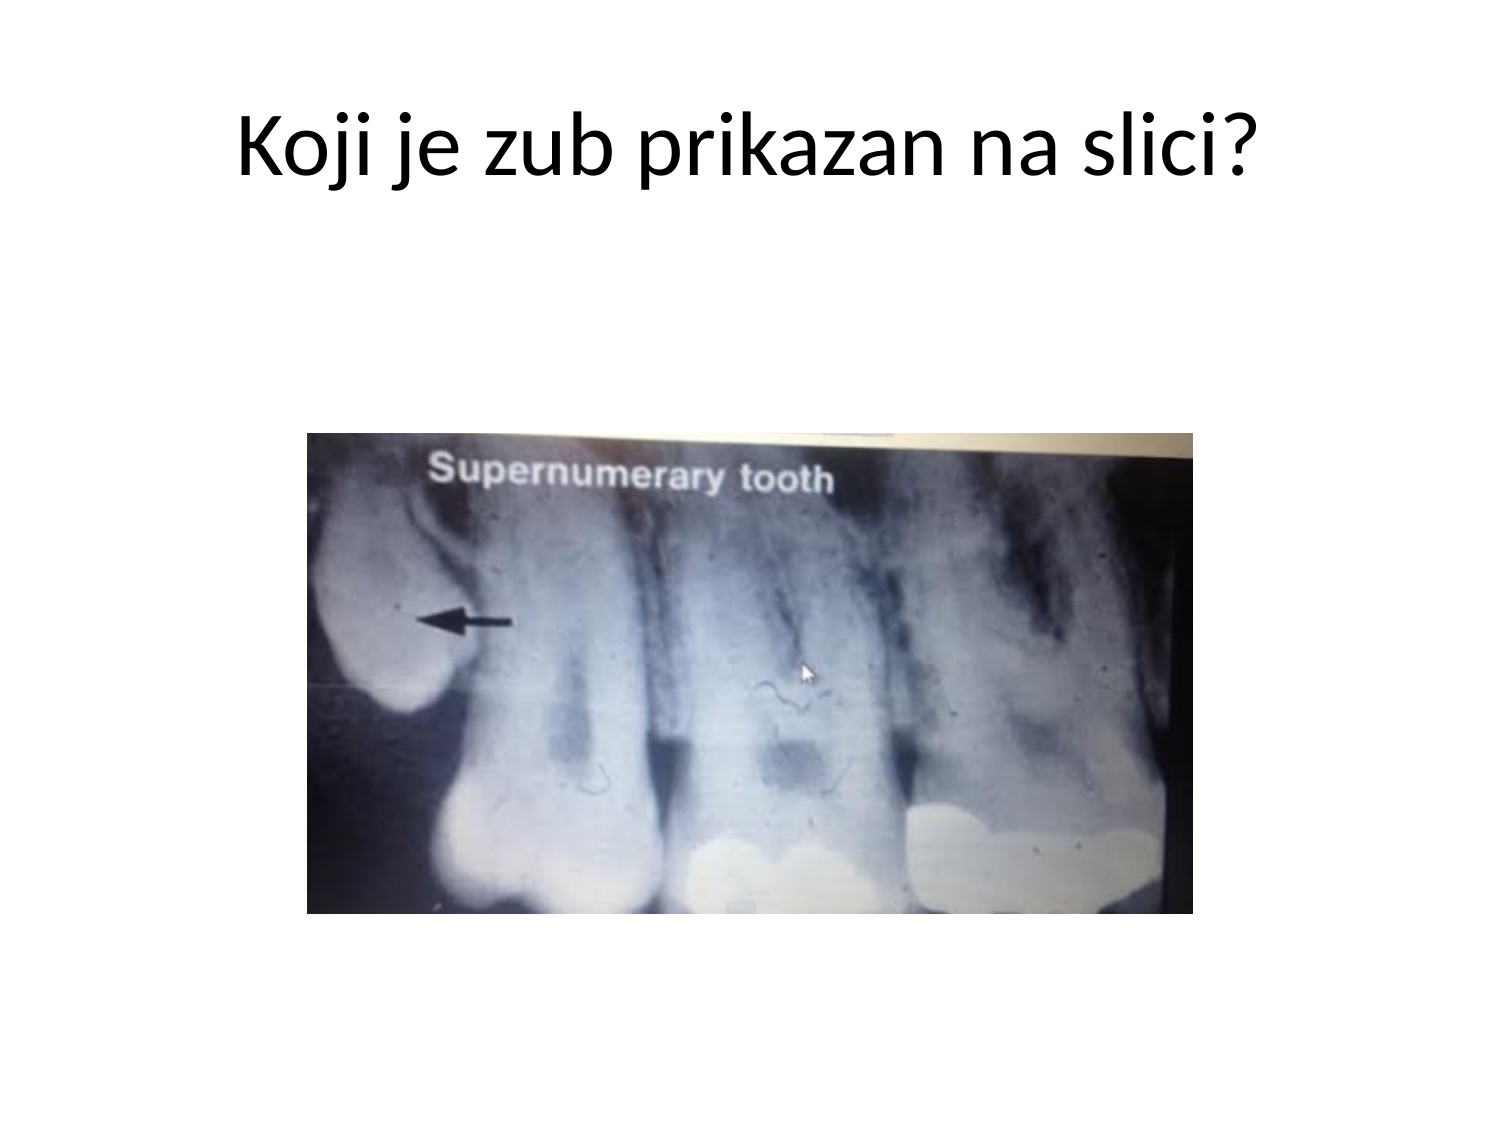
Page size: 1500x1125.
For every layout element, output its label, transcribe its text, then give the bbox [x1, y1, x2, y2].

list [306, 433, 1194, 915]
title Koji je zub prikazan na slici? [75, 45, 1425, 233]
